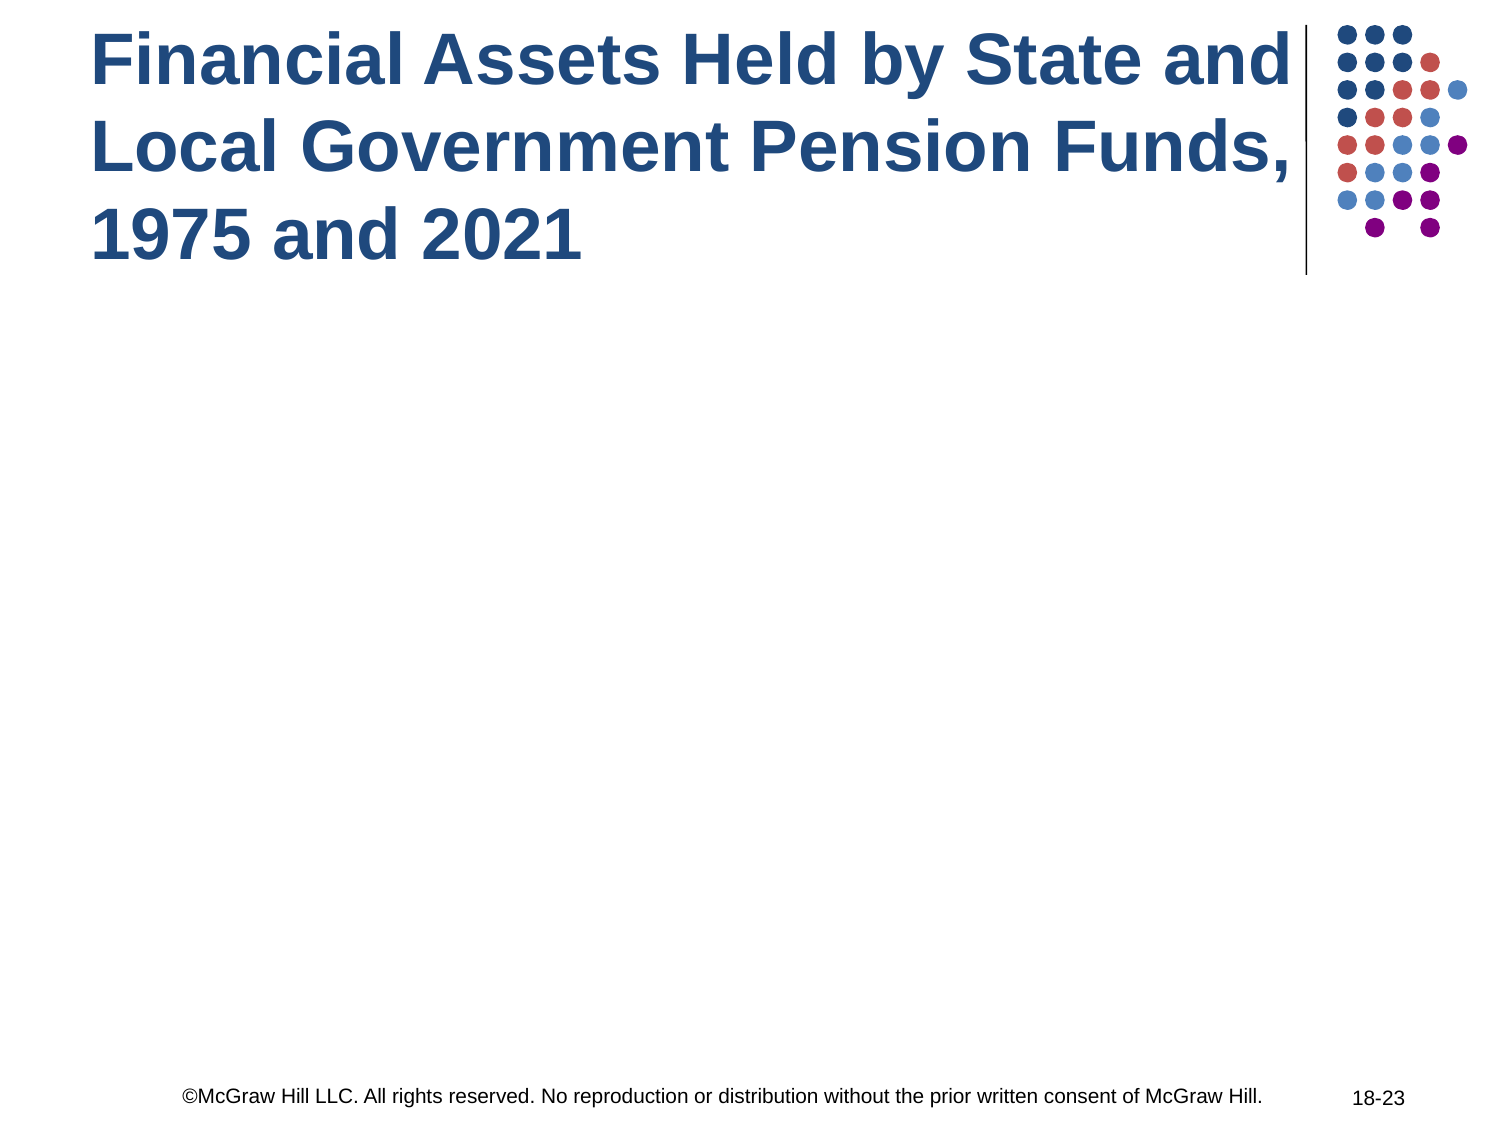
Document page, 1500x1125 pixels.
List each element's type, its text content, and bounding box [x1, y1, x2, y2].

title Financial Assets Held by State and Local Government Pension Funds, 1975 and 2021 [75, 36, 1313, 249]
footer ©McGraw Hill LLC. All rights reserved. No reproduction or distribution without the prior written consent of McGraw Hill. [115, 1074, 1336, 1125]
slide_number 18-23 [1070, 1077, 1421, 1123]
